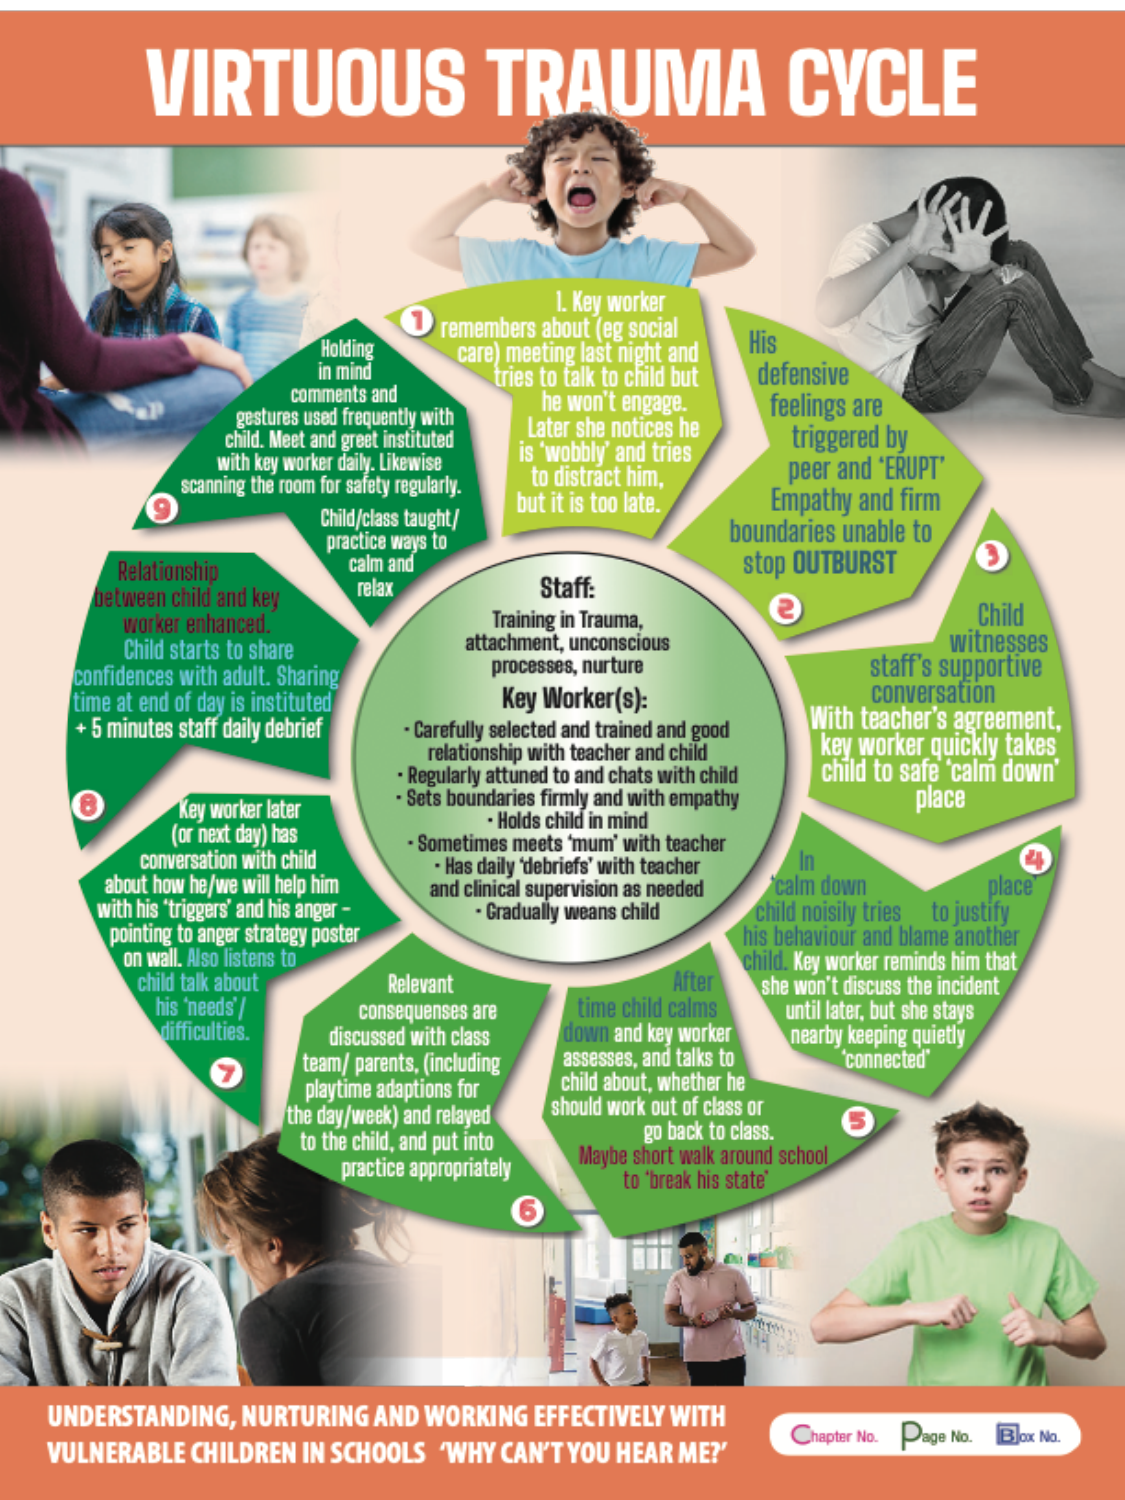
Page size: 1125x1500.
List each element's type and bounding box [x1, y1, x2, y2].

list [0, 0, 1125, 1500]
